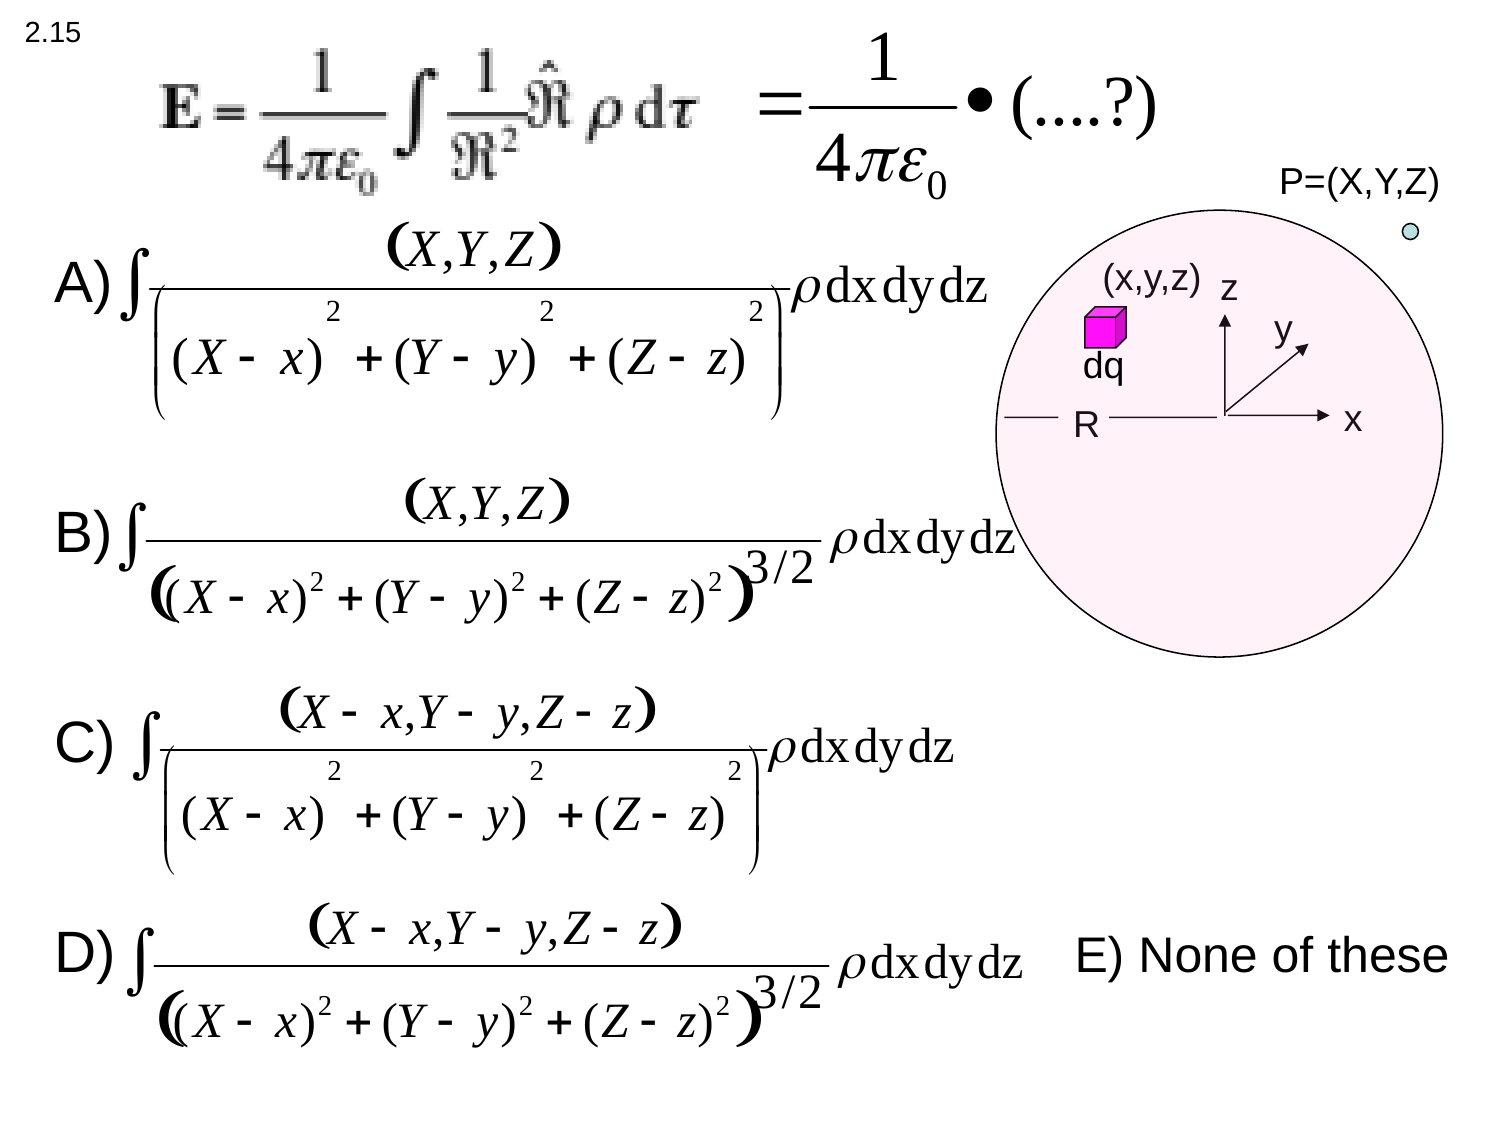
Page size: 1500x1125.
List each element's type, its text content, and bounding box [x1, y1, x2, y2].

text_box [102, 895, 1029, 1069]
text_box A) B) C) D) E) None of these [39, 237, 1476, 992]
text_box P=(X,Y,Z) [1264, 149, 1456, 210]
text_box 2.15 [9, 6, 97, 56]
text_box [95, 214, 990, 434]
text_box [108, 679, 958, 887]
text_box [743, 17, 1170, 210]
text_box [152, 28, 708, 201]
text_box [995, 209, 1443, 658]
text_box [94, 471, 990, 645]
